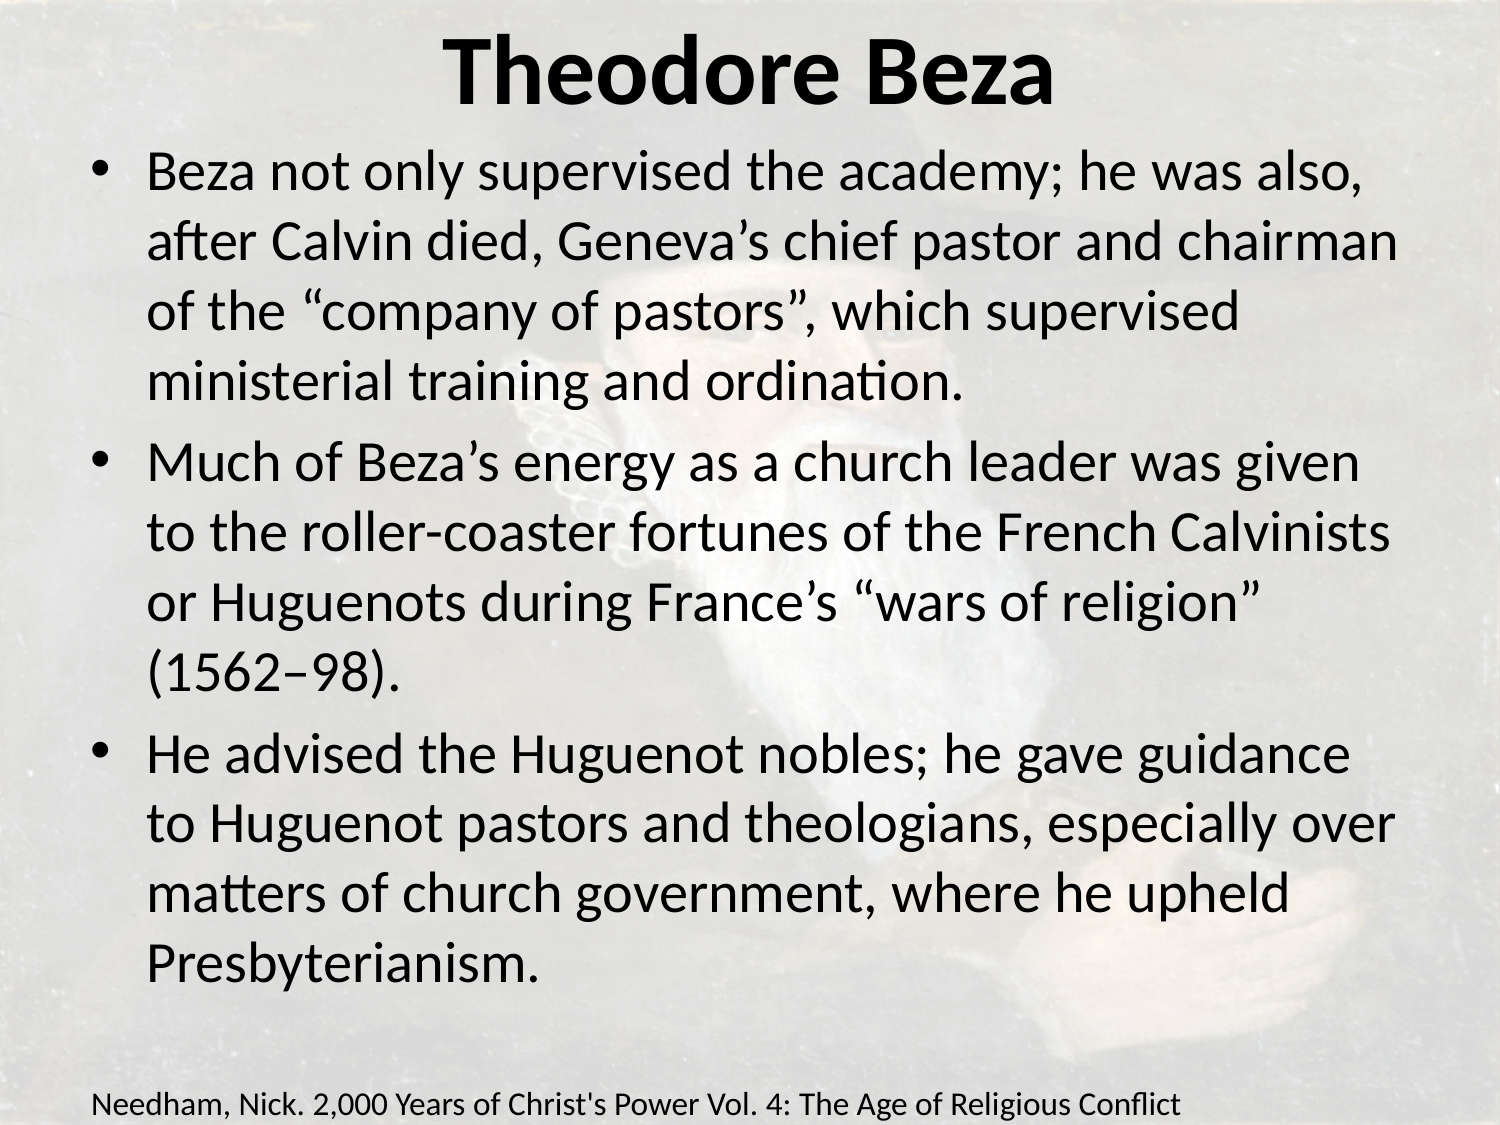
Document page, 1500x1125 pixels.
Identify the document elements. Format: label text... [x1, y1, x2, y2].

list Beza not only supervised the academy; he was also, after Calvin died, Geneva’s chief pastor and chairman of the “company of pastors”, which supervised ministerial training and ordination. Much of Beza’s energy as a church leader was given to the roller-coaster fortunes of the French Calvinists or Huguenots during France’s “wars of religion” (1562–98). He advised the Huguenot nobles; he gave guidance to Huguenot pastors and theologians, especially over matters of church government, where he upheld Presbyterianism. [75, 125, 1425, 1075]
title Theodore Beza [0, 4, 1500, 125]
text_box Needham, Nick. 2,000 Years of Christ's Power Vol. 4: The Age of Religious Conflict [76, 1075, 1500, 1125]
